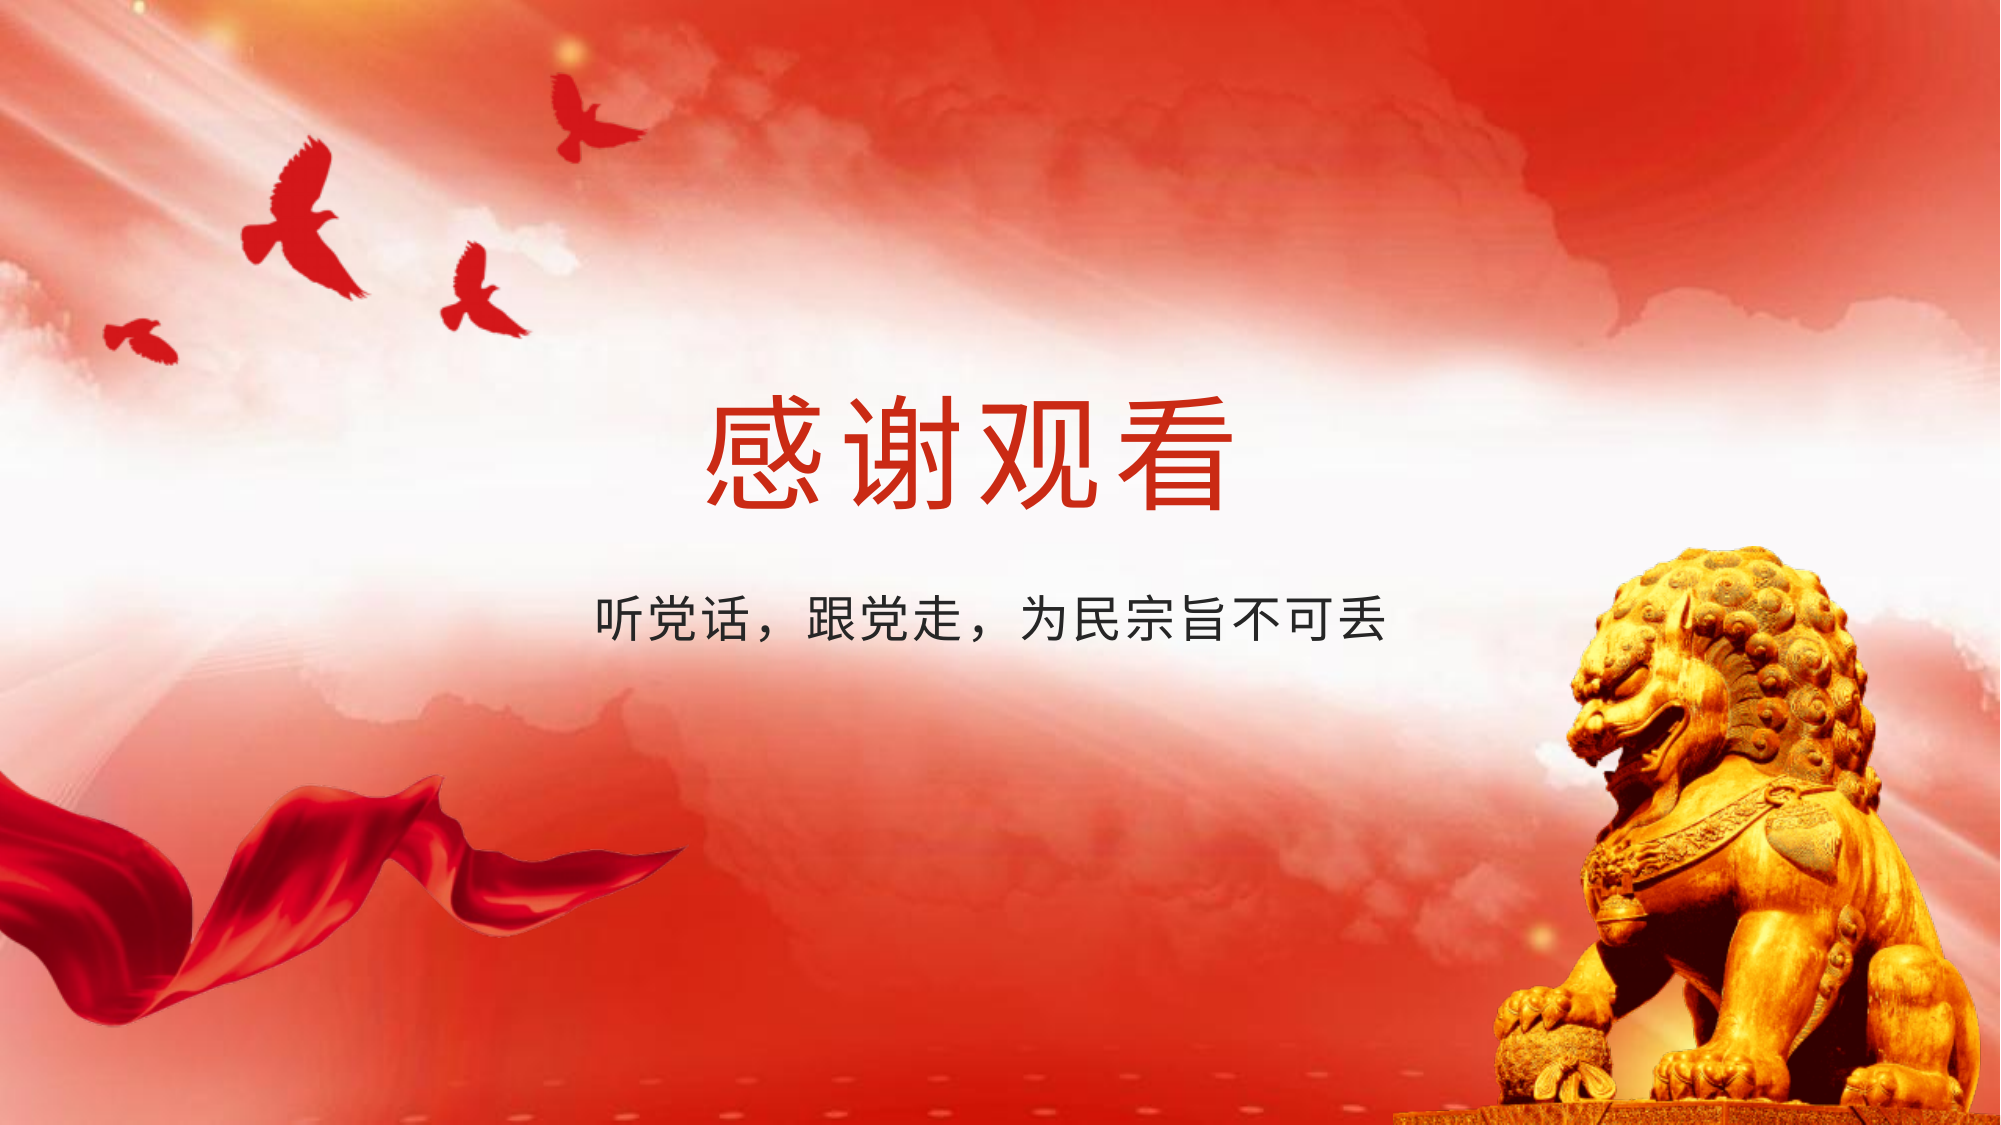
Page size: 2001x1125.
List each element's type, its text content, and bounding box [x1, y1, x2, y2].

title 感谢观看 [336, 368, 1646, 547]
list 听党话，跟党走，为民宗旨不可丢 [336, 562, 1646, 720]
picture [0, 0, 2001, 1125]
